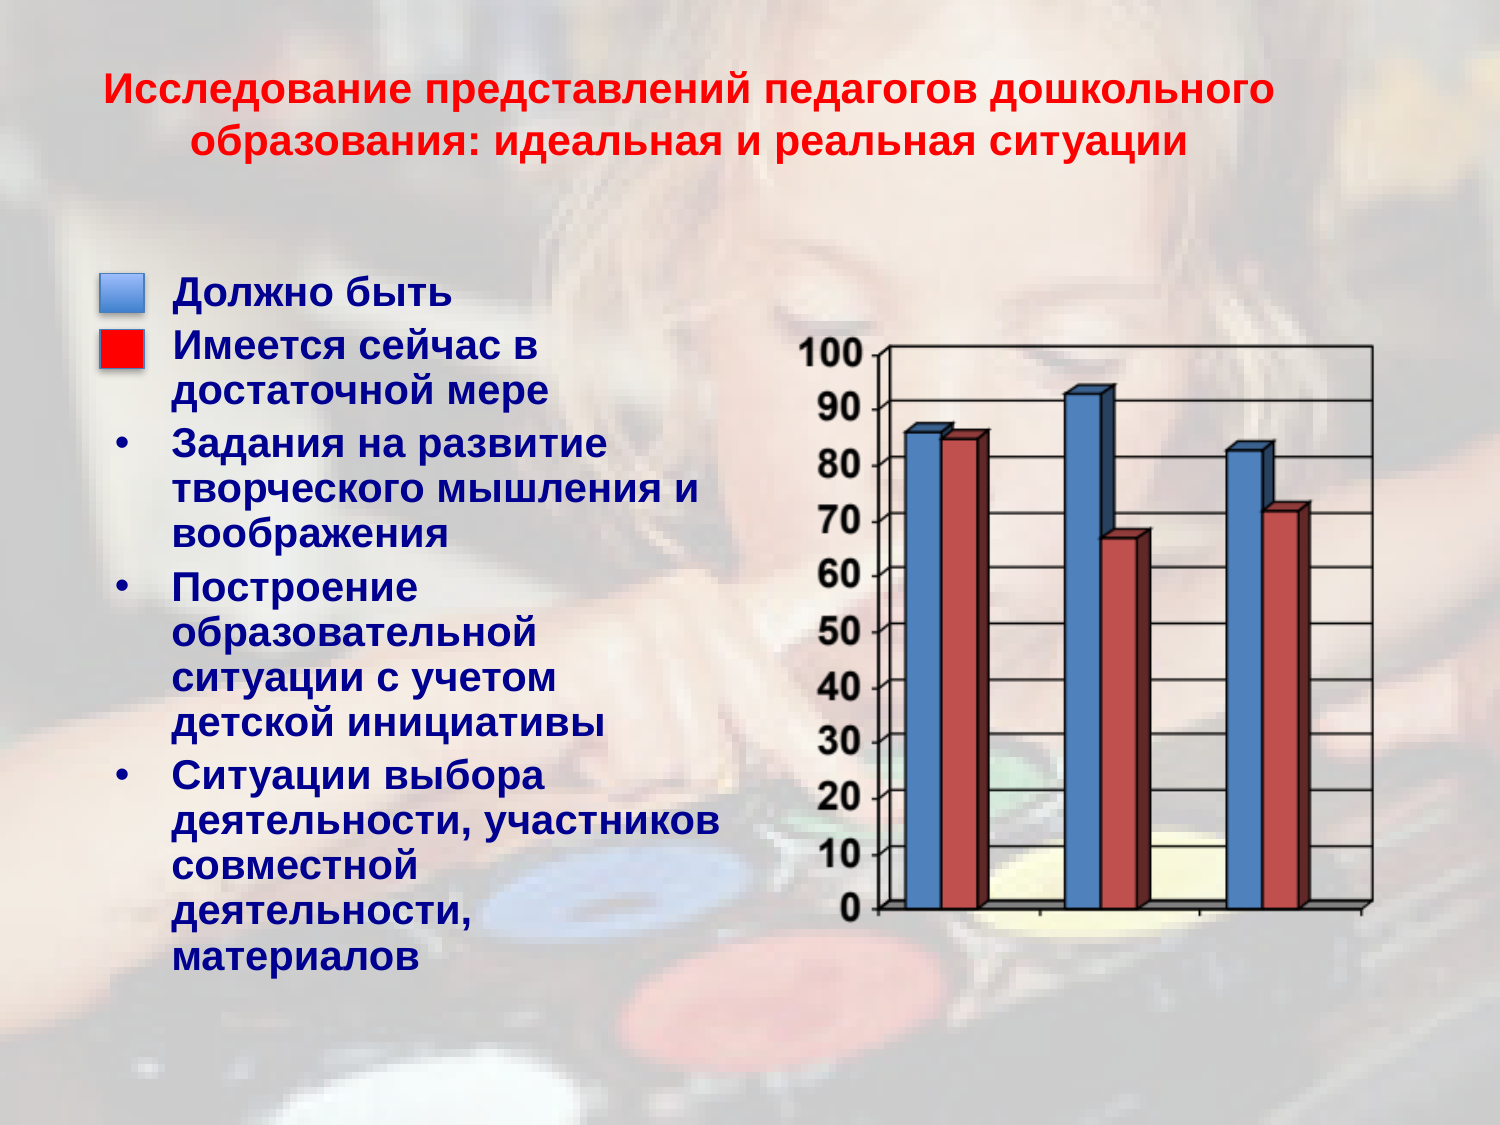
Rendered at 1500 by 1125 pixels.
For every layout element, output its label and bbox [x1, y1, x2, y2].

picture [0, 0, 1500, 1125]
list [761, 267, 1400, 991]
